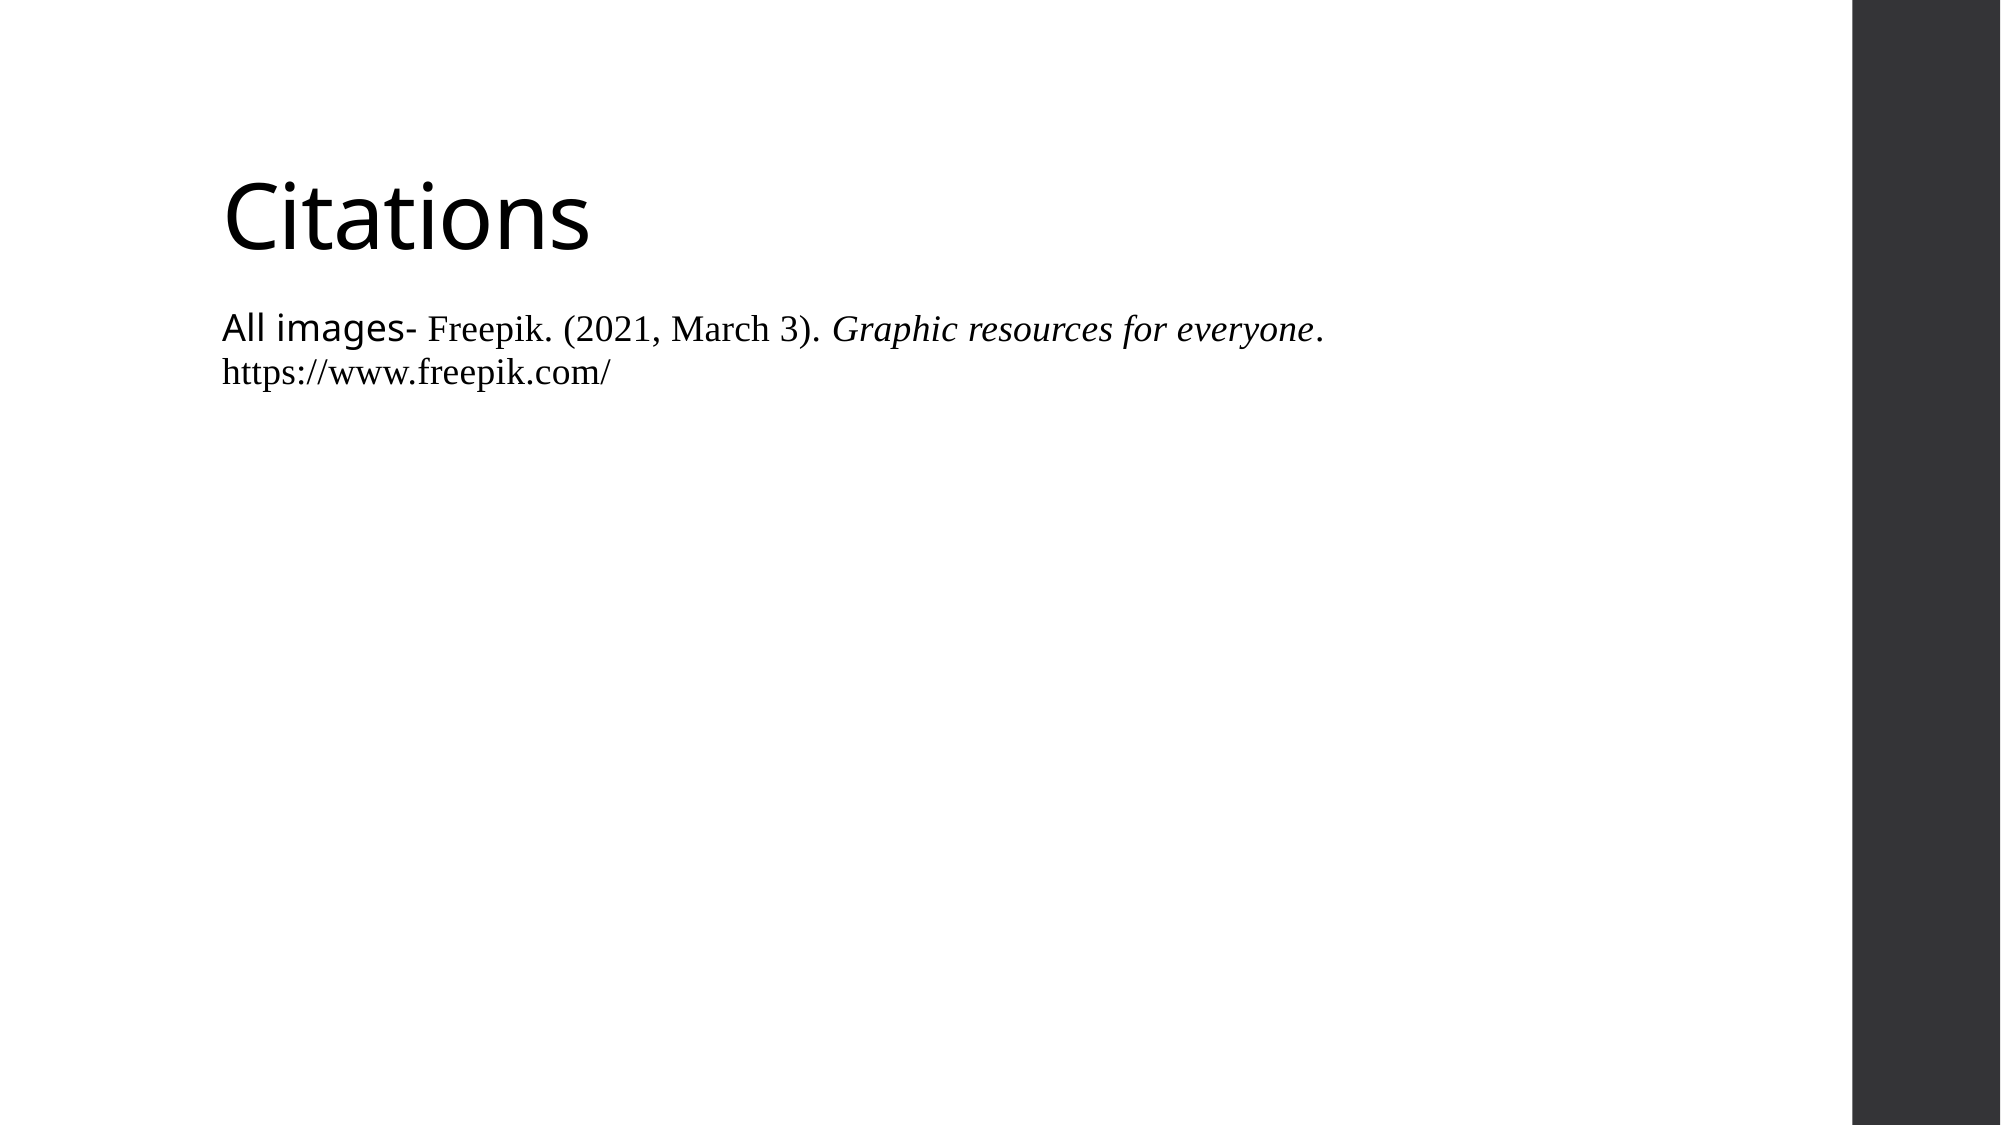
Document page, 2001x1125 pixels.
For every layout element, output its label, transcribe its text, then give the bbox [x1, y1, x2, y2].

list All images- Freepik. (2021, March 3). Graphic resources for everyone. https://www.freepik.com/ [206, 299, 1617, 1014]
title Citations [206, 60, 1797, 278]
